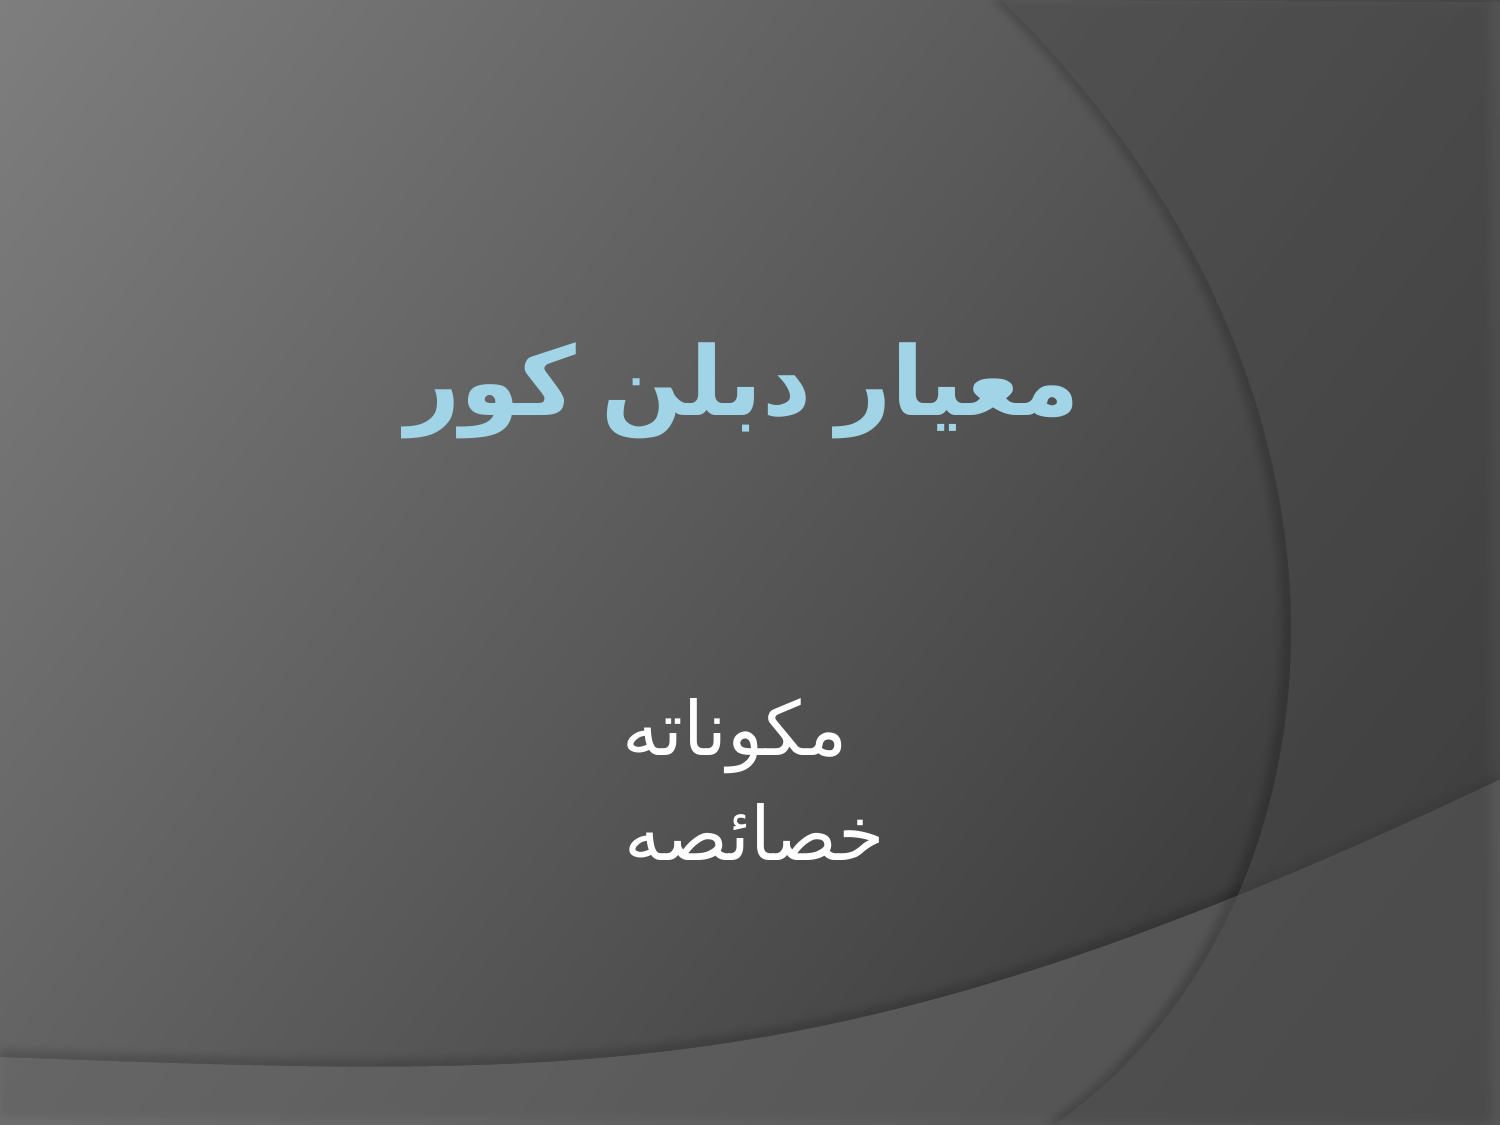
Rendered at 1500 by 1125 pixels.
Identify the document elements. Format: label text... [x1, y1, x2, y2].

title معيار دبلن كور [50, 312, 1113, 690]
subtitle مكوناته خصائصه [200, 587, 1263, 875]
